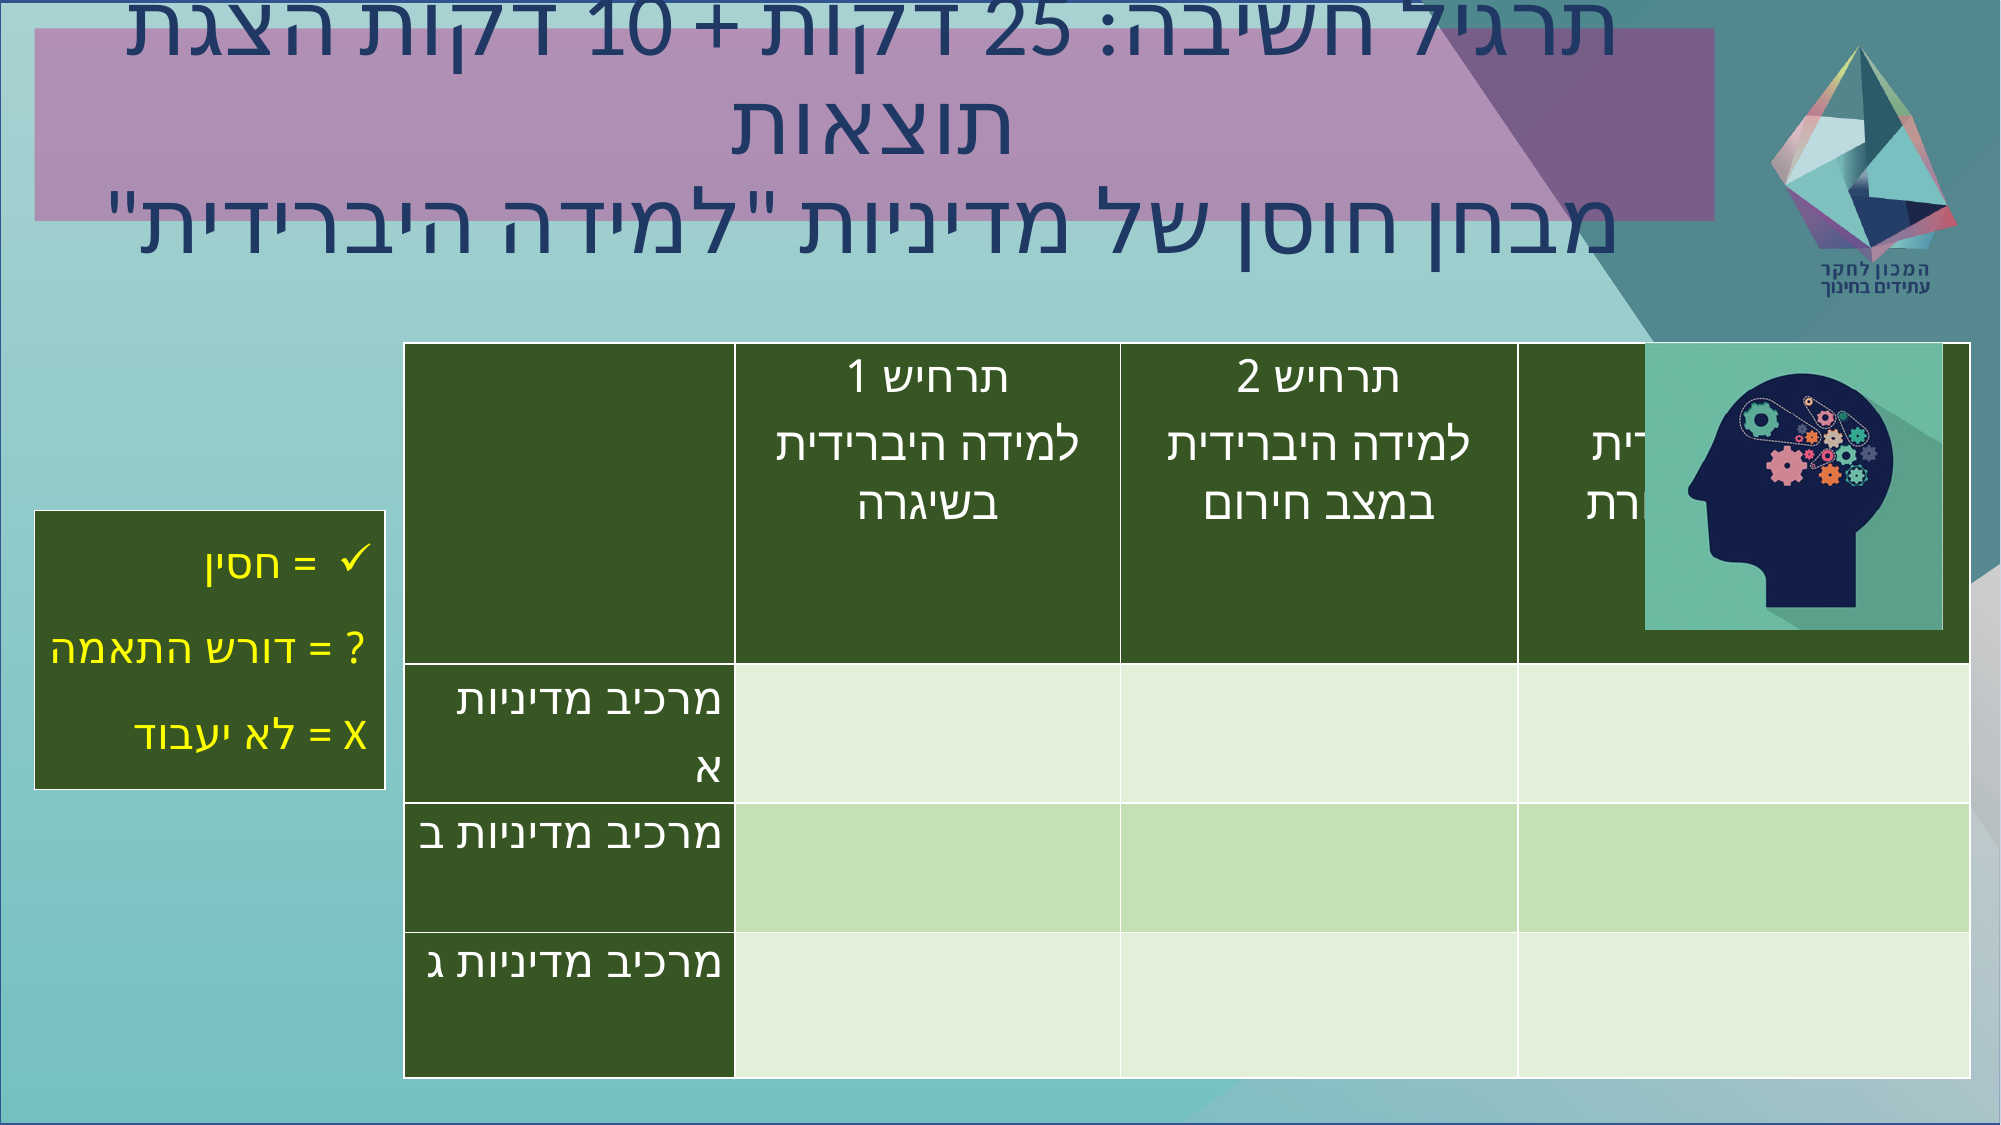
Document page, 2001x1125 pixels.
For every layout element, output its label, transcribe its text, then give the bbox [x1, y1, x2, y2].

table_cell מרכיב מדיניות ג [405, 933, 734, 1077]
picture [1761, 36, 1966, 308]
table_cell [1519, 933, 1969, 1077]
table_cell [736, 933, 1120, 1077]
table_header [405, 344, 734, 663]
table_cell [1519, 804, 1969, 932]
table_cell מרכיב מדיניות ב [405, 804, 734, 932]
table_cell [1121, 804, 1517, 932]
table_header תרחיש 3 למידה היברידית בהיעדר תקשורת [1519, 344, 1969, 663]
table_cell [1121, 933, 1517, 1077]
table_cell מרכיב מדיניות א [405, 665, 734, 802]
table_header תרחיש 1 למידה היברידית בשיגרה [736, 344, 1120, 663]
title תרגיל חשיבה: 25 דקות + 10 דקות הצגת תוצאות מבחן חוסן של מדיניות "למידה היברידית" [34, 28, 1715, 221]
table_header תרחיש 2 למידה היברידית במצב חירום [1121, 344, 1517, 663]
table_cell [736, 804, 1120, 932]
table_header = חסין ? = דורש התאמה X = לא יעבוד [35, 511, 384, 789]
picture [1645, 342, 1943, 630]
table_cell [1519, 665, 1969, 802]
table_cell [1121, 665, 1517, 802]
table_cell [736, 665, 1120, 802]
